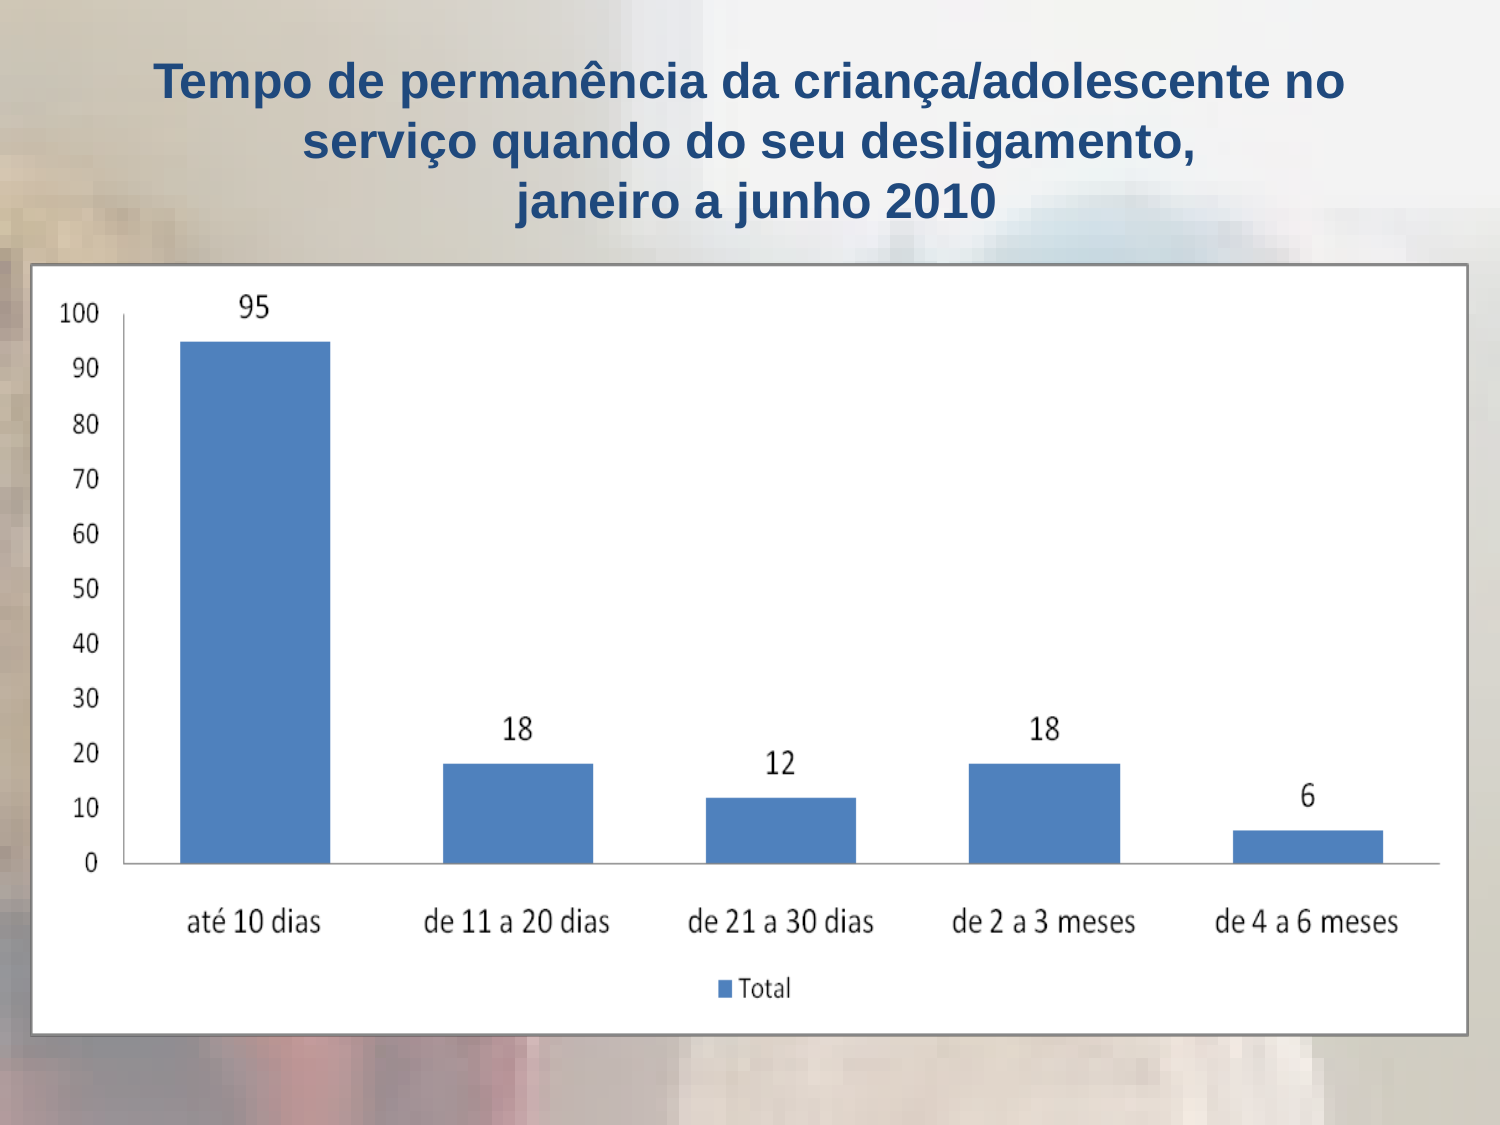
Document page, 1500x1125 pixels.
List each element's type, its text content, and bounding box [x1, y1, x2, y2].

picture [28, 262, 1470, 1038]
title Tempo de permanência da criança/adolescente no serviço quando do seu desligamento, janeiro a junho 2010 [74, 44, 1426, 233]
